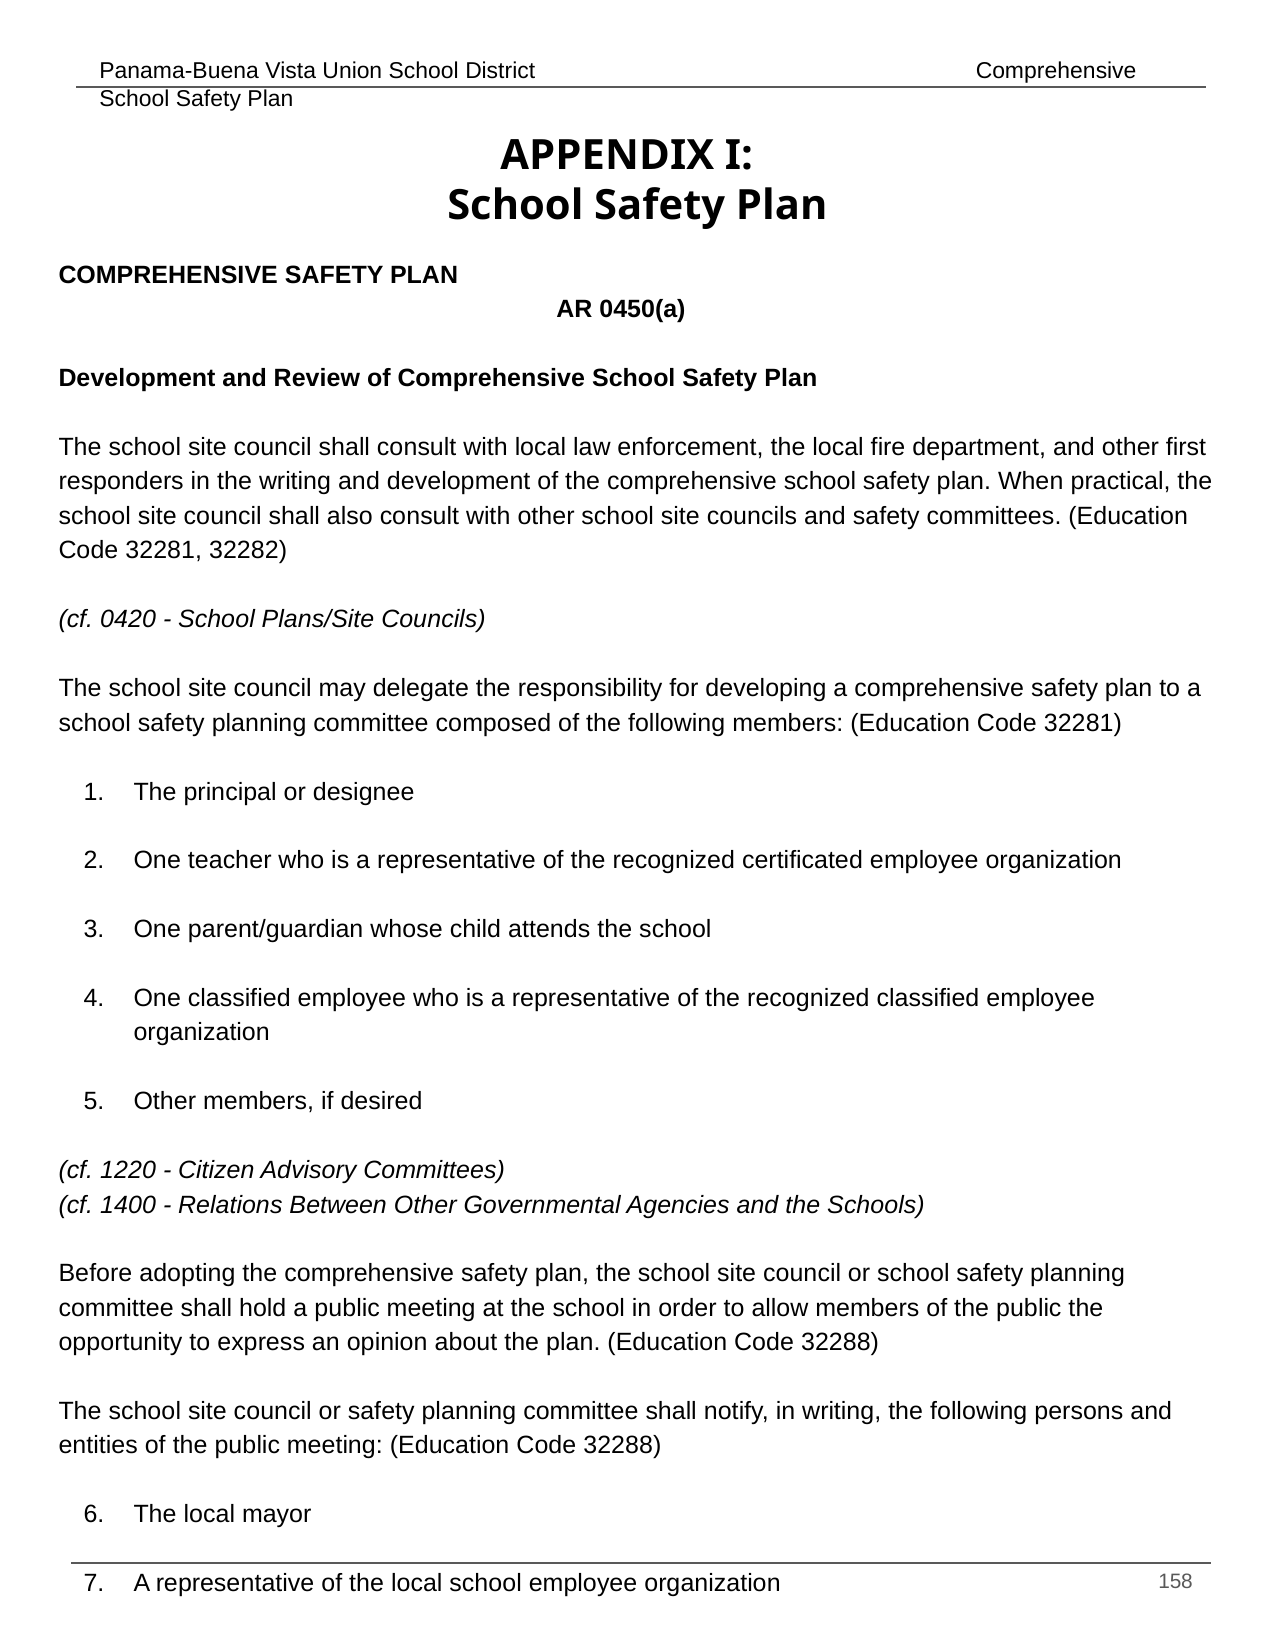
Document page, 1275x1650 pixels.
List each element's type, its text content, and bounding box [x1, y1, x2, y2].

list COMPREHENSIVE SAFETY PLAN AR 0450(a) Development and Review of Comprehensive School Safety Plan The school site council shall consult with local law enforcement, the local fire department, and other first responders in the writing and development of the comprehensive school safety plan. When practical, the school site council shall also consult with other school site councils and safety committees. (Education Code 32281, 32282) (cf. 0420 - School Plans/Site Councils) The school site council may delegate the responsibility for developing a comprehensive safety plan to a school safety planning committee composed of the following members: (Education Code 32281) The principal or designee One teacher who is a representative of the recognized certificated employee organization One parent/guardian whose child attends the school One classified employee who is a representative of the recognized classified employee organization Other members, if desired (cf. 1220 - Citizen Advisory Committees) (cf. 1400 - Relations Between Other Governmental Agencies and the Schools) Before adopting the comprehensive safety plan, the school site council or school safety planning committee shall hold a public meeting at the school in order to allow members of the public the opportunity to express an opinion about the plan. (Education Code 32288) The school site council or safety planning committee shall notify, in writing, the following persons and entities of the public meeting: (Education Code 32288) The local mayor A representative of the local school employee organization [43, 238, 1232, 1571]
title APPENDIX I: School Safety Plan [43, 112, 1232, 238]
slide_number ‹#› [1131, 1552, 1208, 1623]
